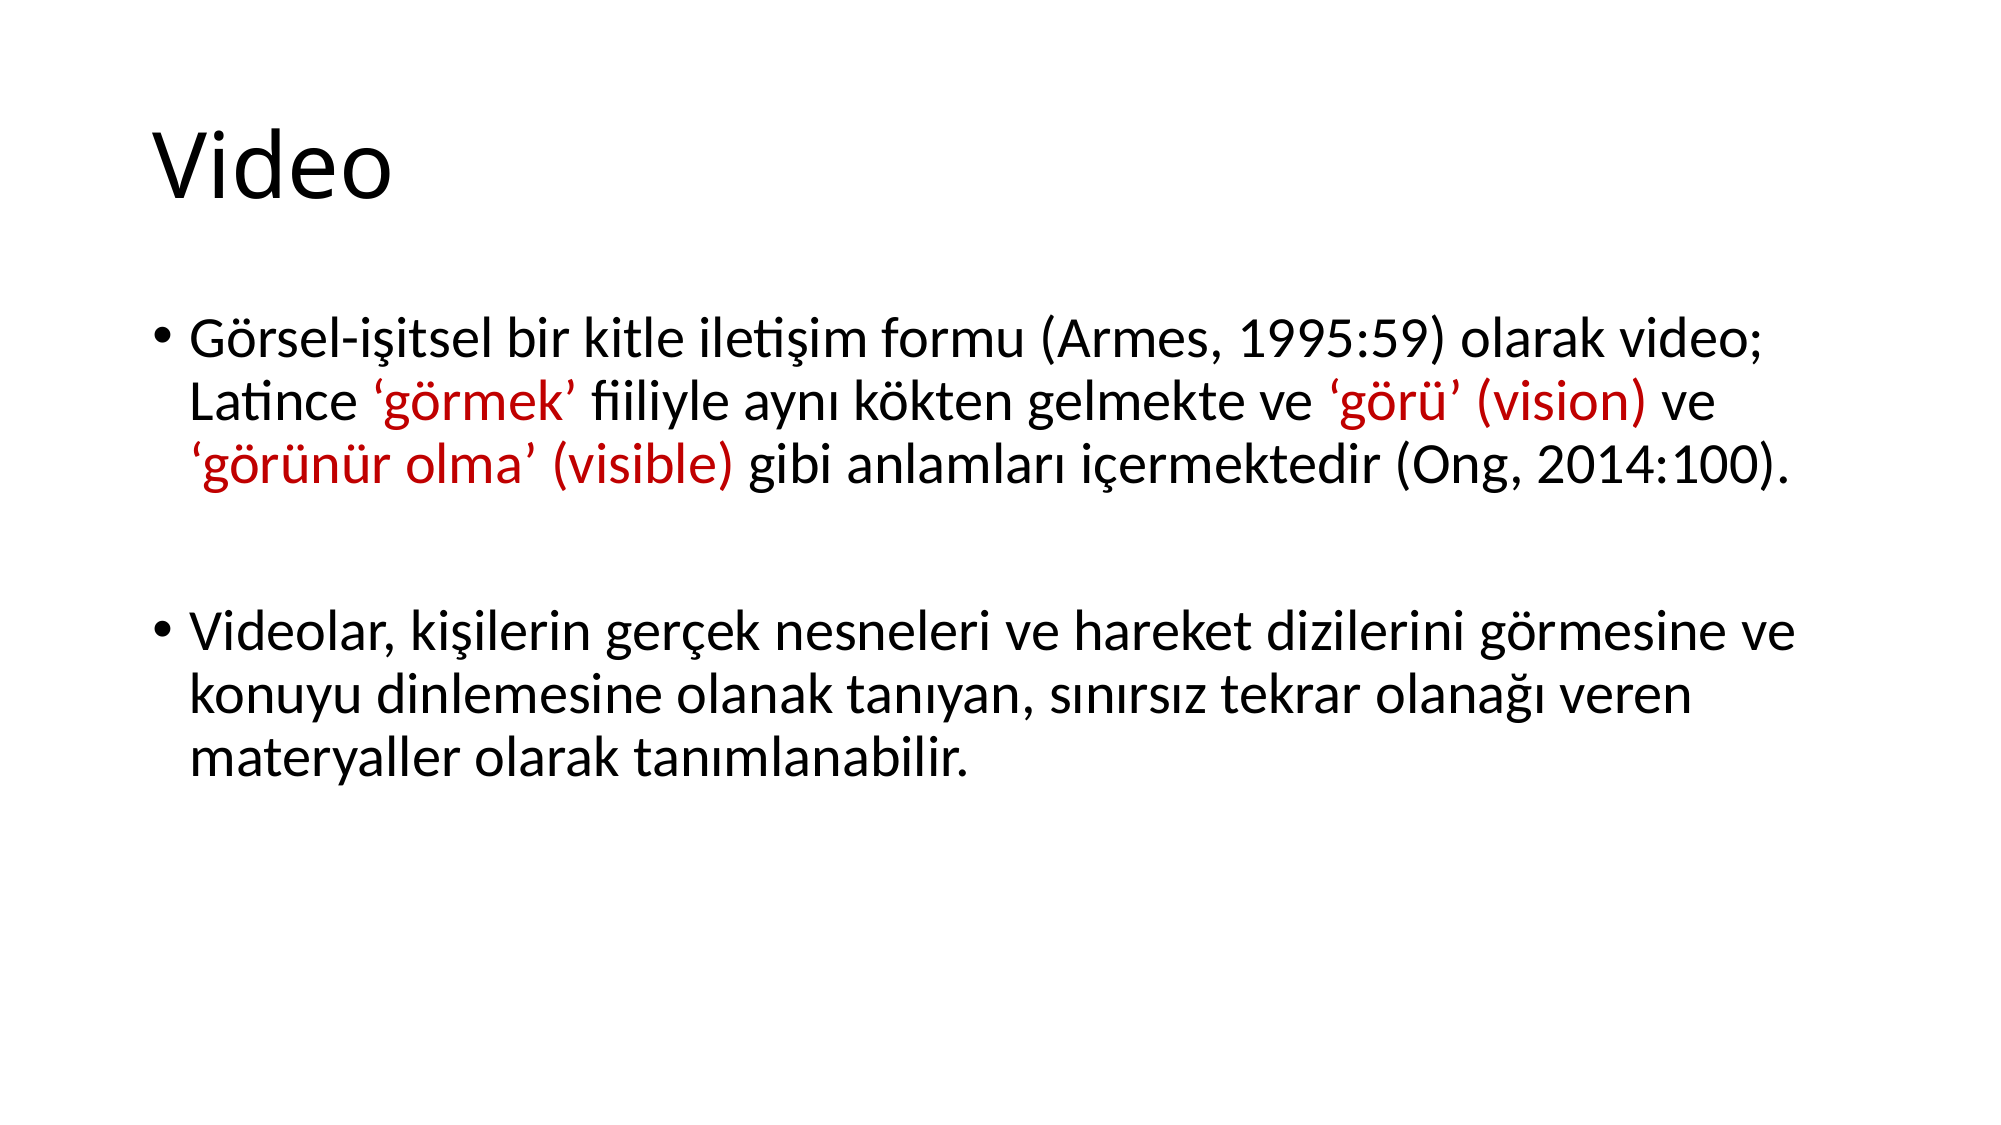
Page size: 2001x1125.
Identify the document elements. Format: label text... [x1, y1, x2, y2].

title Video [137, 59, 1863, 278]
list Görsel-işitsel bir kitle iletişim formu (Armes, 1995:59) olarak video; Latince ‘görmek’ fiiliyle aynı kökten gelmekte ve ‘görü’ (vision) ve ‘görünür olma’ (visible) gibi anlamları içermektedir (Ong, 2014:100). Videolar, kişilerin gerçek nesneleri ve hareket dizilerini görmesine ve konuyu dinlemesine olanak tanıyan, sınırsız tekrar olanağı veren materyaller olarak tanımlanabilir. [137, 299, 1863, 1014]
